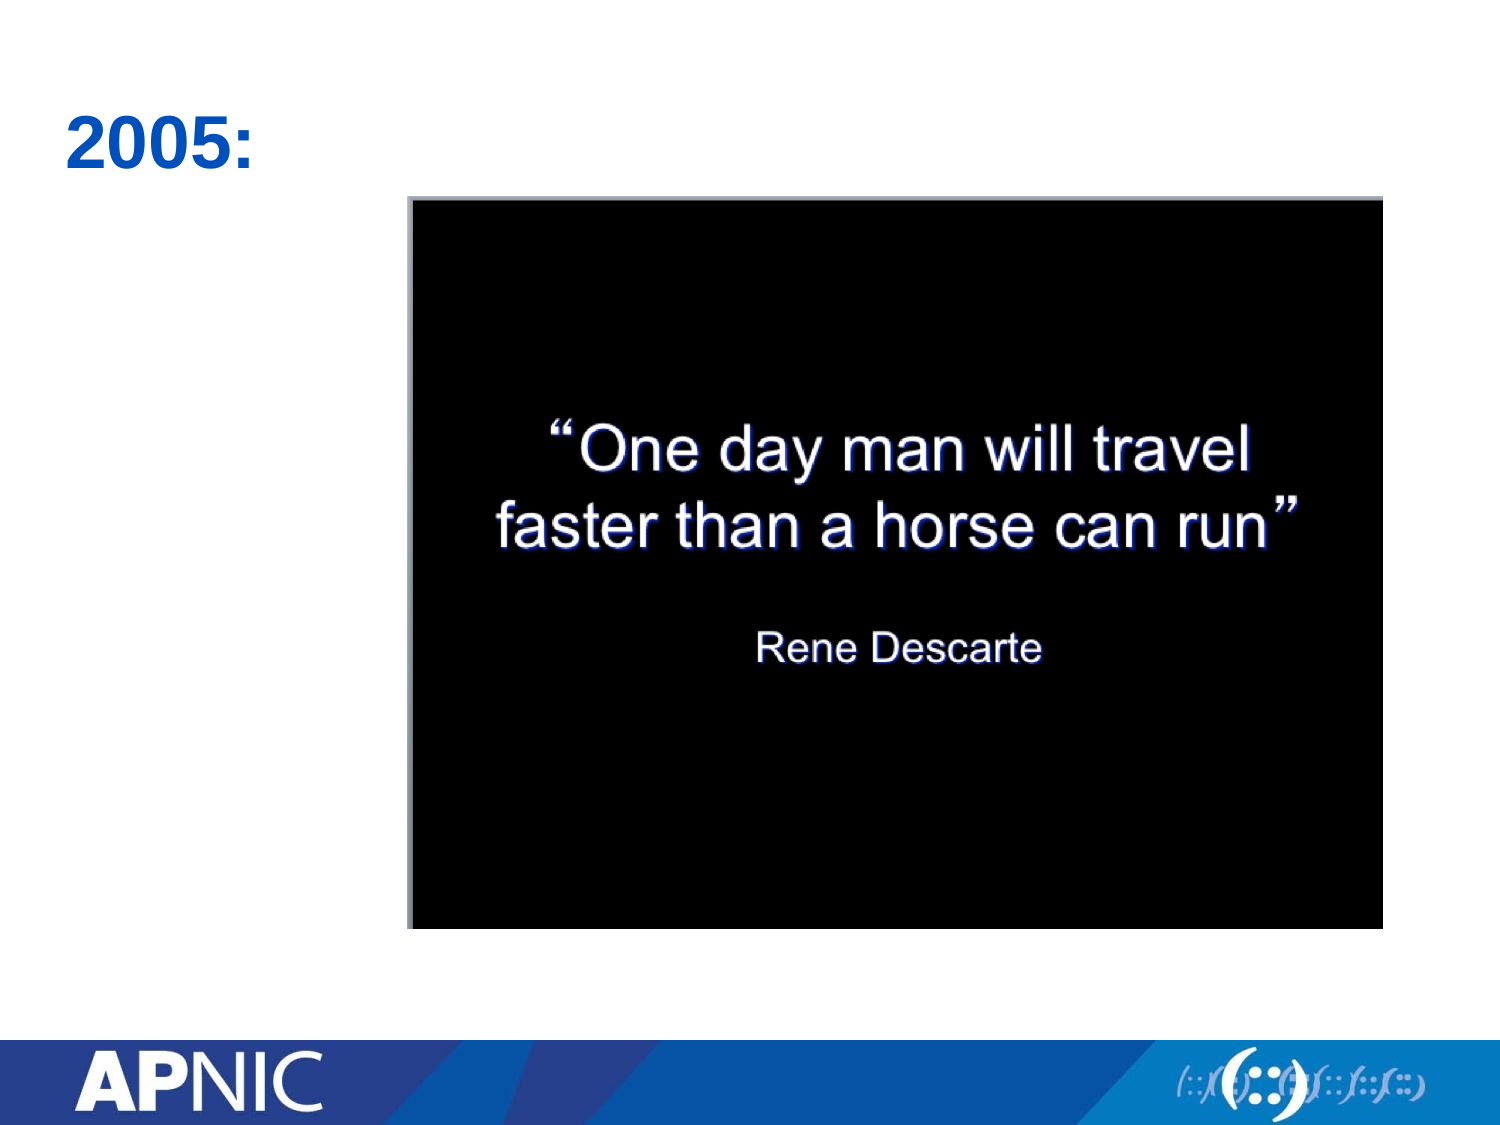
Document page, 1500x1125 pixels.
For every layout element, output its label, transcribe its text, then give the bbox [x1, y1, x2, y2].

picture [0, 1040, 1500, 1125]
title 2005: [64, 45, 1436, 233]
picture [407, 196, 1383, 929]
